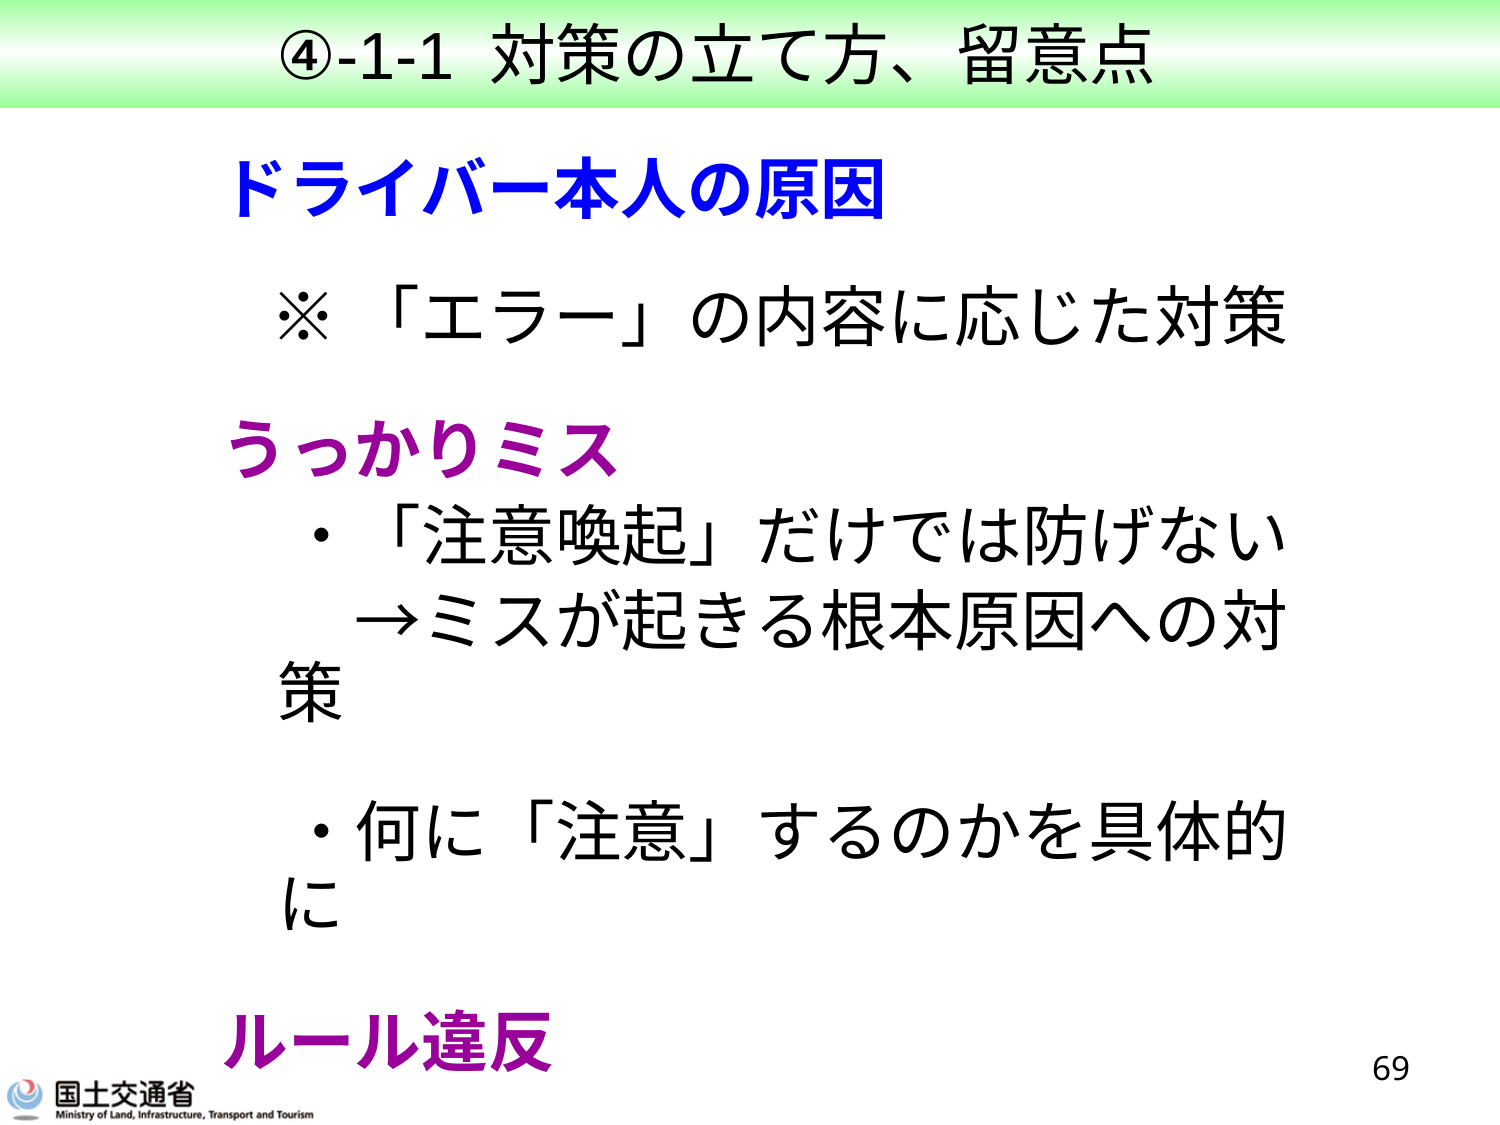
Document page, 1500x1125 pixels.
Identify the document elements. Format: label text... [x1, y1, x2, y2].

text_box ④-1-1 対策の立て方、留意点 [0, 0, 1500, 108]
picture [6, 1078, 315, 1121]
slide_number 69 [1074, 1024, 1426, 1101]
list ドライバー本人の原因 ※「エラー」の内容に応じた対策 うっかりミス ・「注意喚起」だけでは防げない →ミスが起きる根本原因への対策 ・何に「注意」するのかを具体的に ルール違反 [206, 148, 1353, 1012]
